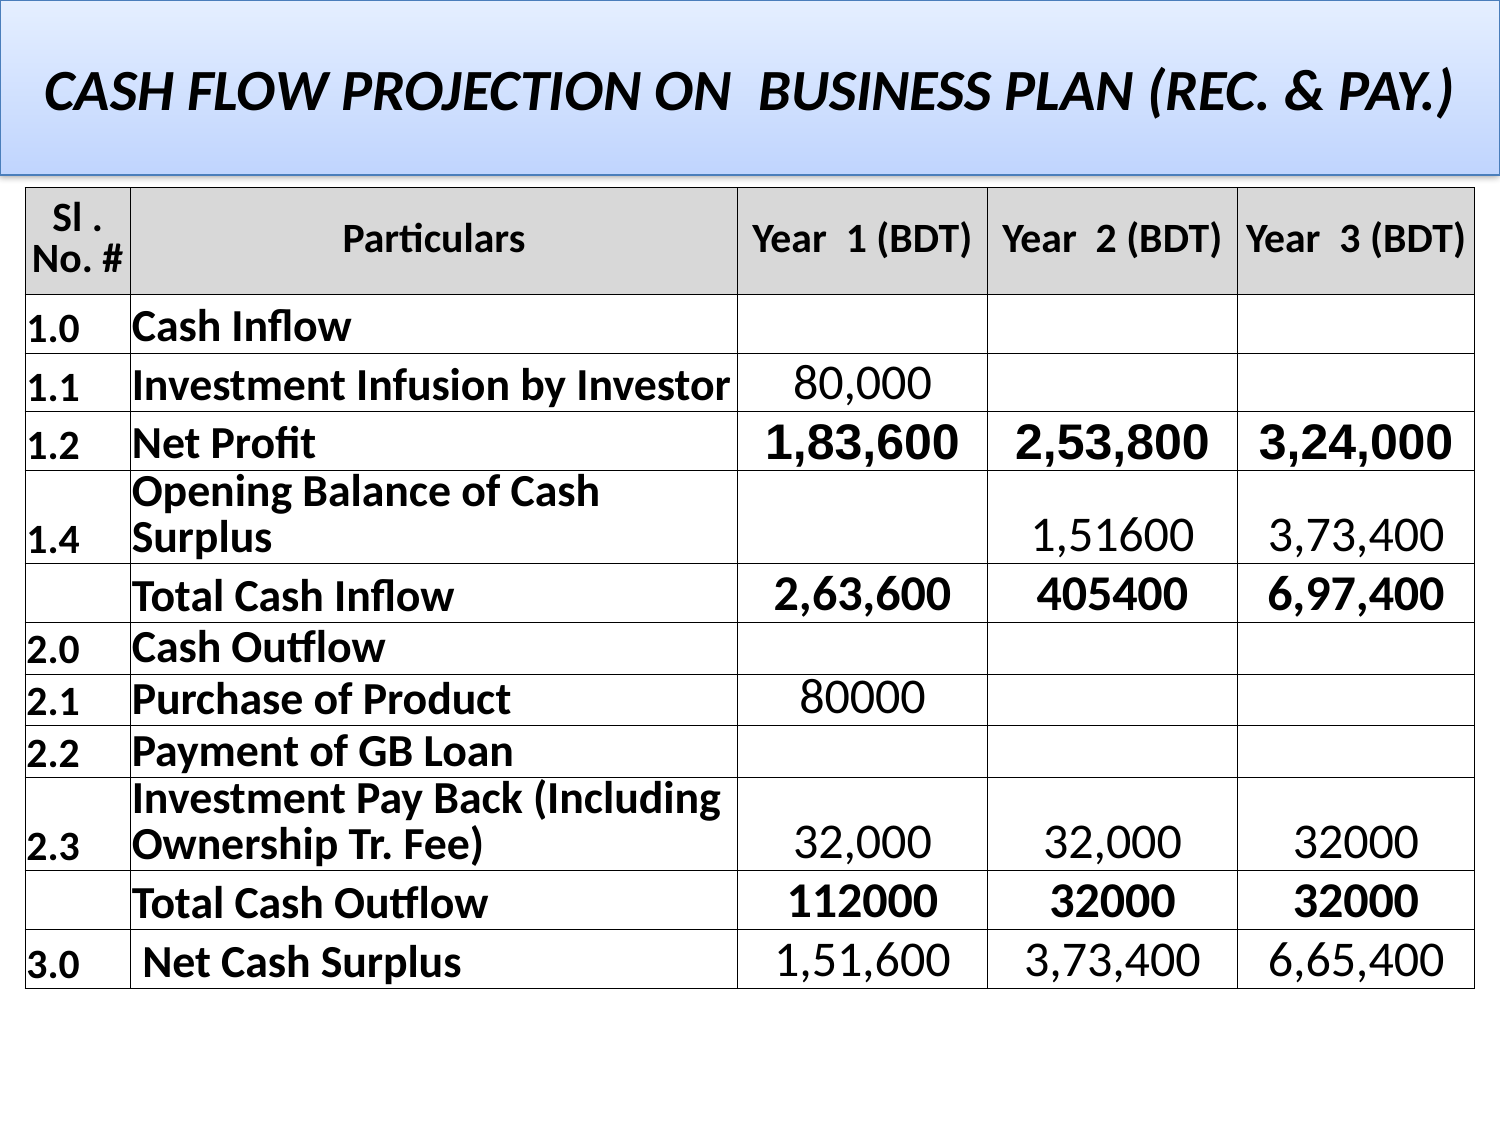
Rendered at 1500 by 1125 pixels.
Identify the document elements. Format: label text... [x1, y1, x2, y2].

table_cell 32,000 [988, 778, 1237, 870]
table_cell [1238, 295, 1474, 353]
table_cell Opening Balance of Cash Surplus [131, 471, 737, 563]
table_cell 3.0 [26, 930, 130, 988]
table_cell 3,24,000 [1238, 412, 1474, 470]
table_cell [1238, 675, 1474, 725]
table_cell Payment of GB Loan [131, 726, 737, 777]
table_cell Cash Inflow [131, 295, 737, 353]
table_cell [988, 726, 1237, 777]
table_cell 1,83,600 [738, 412, 987, 470]
table_cell 1.1 [26, 354, 130, 411]
table_cell Net Cash Surplus [131, 930, 737, 988]
table_cell 1,51,600 [738, 930, 987, 988]
table_cell 2.2 [26, 726, 130, 777]
table_cell 1,51600 [988, 471, 1237, 563]
table_cell [738, 726, 987, 777]
table_cell [1238, 354, 1474, 411]
table_cell [1238, 726, 1474, 777]
table_cell [988, 623, 1237, 674]
table_cell Total Cash Outflow [131, 871, 737, 929]
table_cell 6,97,400 [1238, 564, 1474, 622]
table_cell 1.0 [26, 295, 130, 353]
table_cell 80,000 [738, 354, 987, 411]
table_cell [26, 564, 130, 622]
table_cell [738, 471, 987, 563]
table_cell 32,000 [738, 778, 987, 870]
table_cell [988, 354, 1237, 411]
table_cell 1.4 [26, 471, 130, 563]
table_cell Total Cash Inflow [131, 564, 737, 622]
table_cell 2,53,800 [988, 412, 1237, 470]
table_cell [988, 295, 1237, 353]
table_cell [738, 623, 987, 674]
table_cell 32000 [1238, 778, 1474, 870]
table_cell 32000 [988, 871, 1237, 929]
table_cell [738, 295, 987, 353]
table_cell 2.0 [26, 623, 130, 674]
table_cell 2.3 [26, 778, 130, 870]
title Cash flow projection on business plan (Rec. & Pay.) [0, 0, 1500, 176]
table_cell 80000 [738, 675, 987, 725]
table_cell Cash Outflow [131, 623, 737, 674]
table_cell 3,73,400 [988, 930, 1237, 988]
table_cell [1238, 623, 1474, 674]
table_cell 2.1 [26, 675, 130, 725]
table_cell [988, 675, 1237, 725]
table_cell 6,65,400 [1238, 930, 1474, 988]
table_cell Purchase of Product [131, 675, 737, 725]
table_header Year 2 (BDT) [988, 188, 1237, 294]
table_cell 112000 [738, 871, 987, 929]
table_cell 405400 [988, 564, 1237, 622]
table_header Sl . No. # [26, 188, 130, 294]
table_cell Net Profit [131, 412, 737, 470]
table_header Particulars [131, 188, 737, 294]
table_cell 1.2 [26, 412, 130, 470]
table_cell 32000 [1238, 871, 1474, 929]
table_cell 2,63,600 [738, 564, 987, 622]
table_cell Investment Pay Back (Including Ownership Tr. Fee) [131, 778, 737, 870]
table_cell [26, 871, 130, 929]
table_header Year 1 (BDT) [738, 188, 987, 294]
table_header Year 3 (BDT) [1238, 188, 1474, 294]
table_cell Investment Infusion by Investor [131, 354, 737, 411]
table_cell 3,73,400 [1238, 471, 1474, 563]
